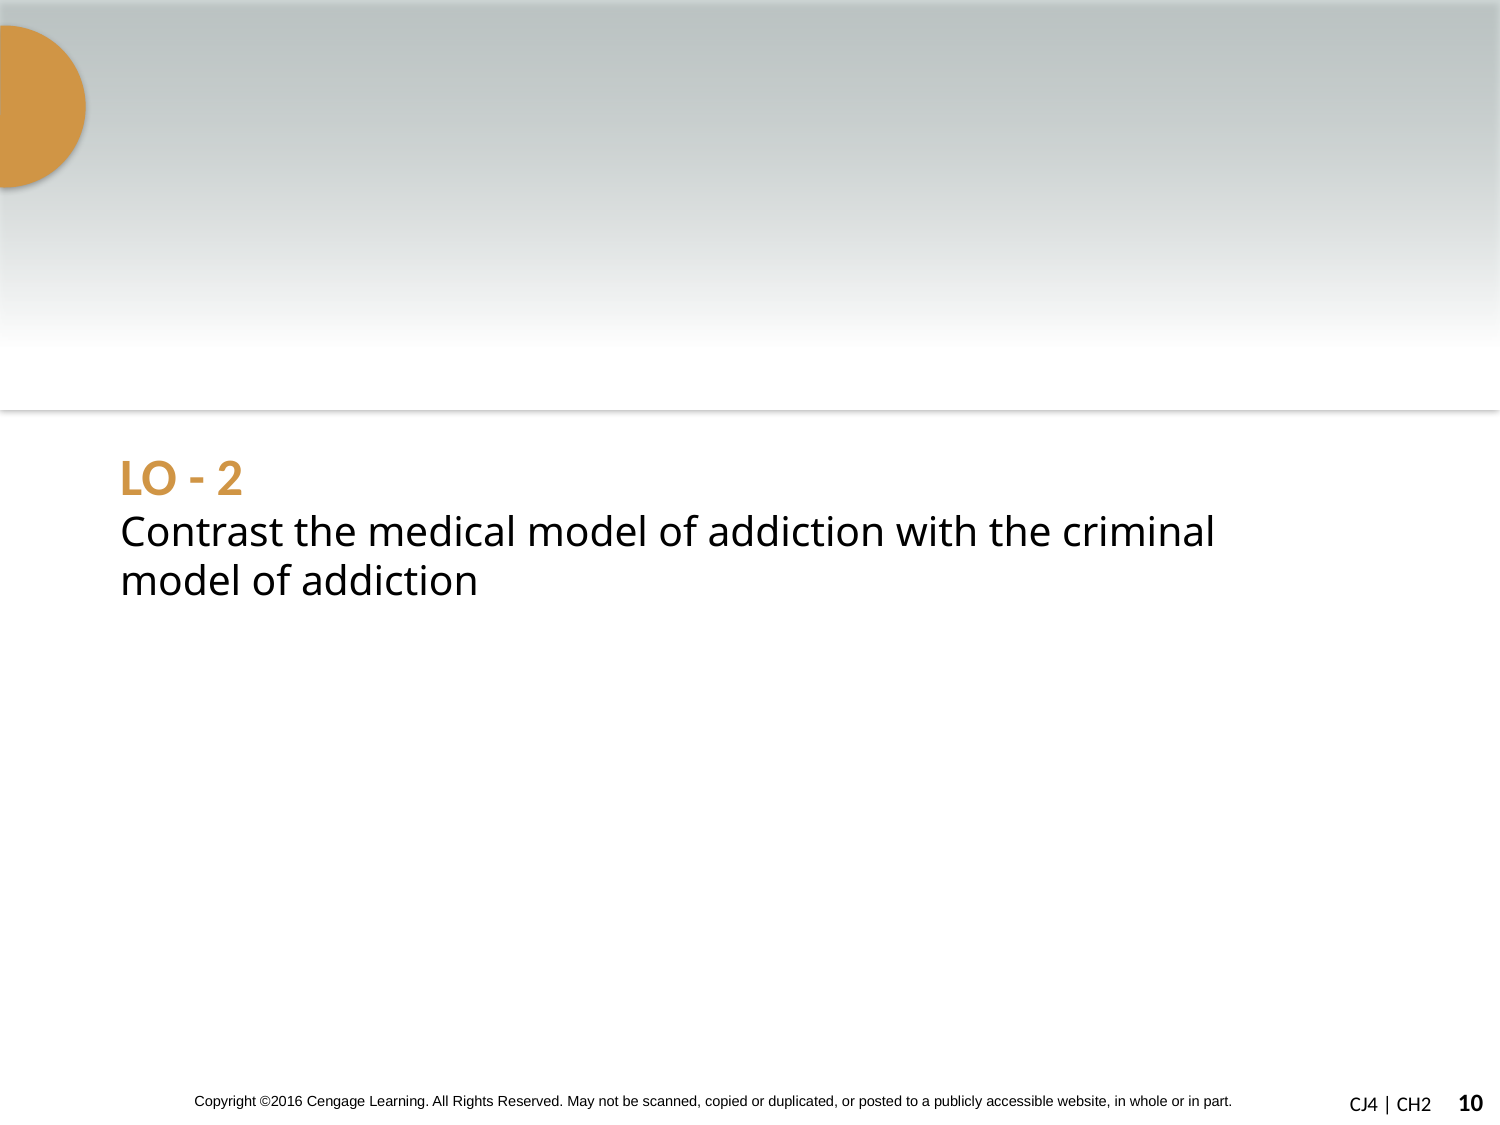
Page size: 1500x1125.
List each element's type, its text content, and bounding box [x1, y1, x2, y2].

title LO - 2 Contrast the medical model of addiction with the criminal model of addiction [105, 435, 1355, 661]
